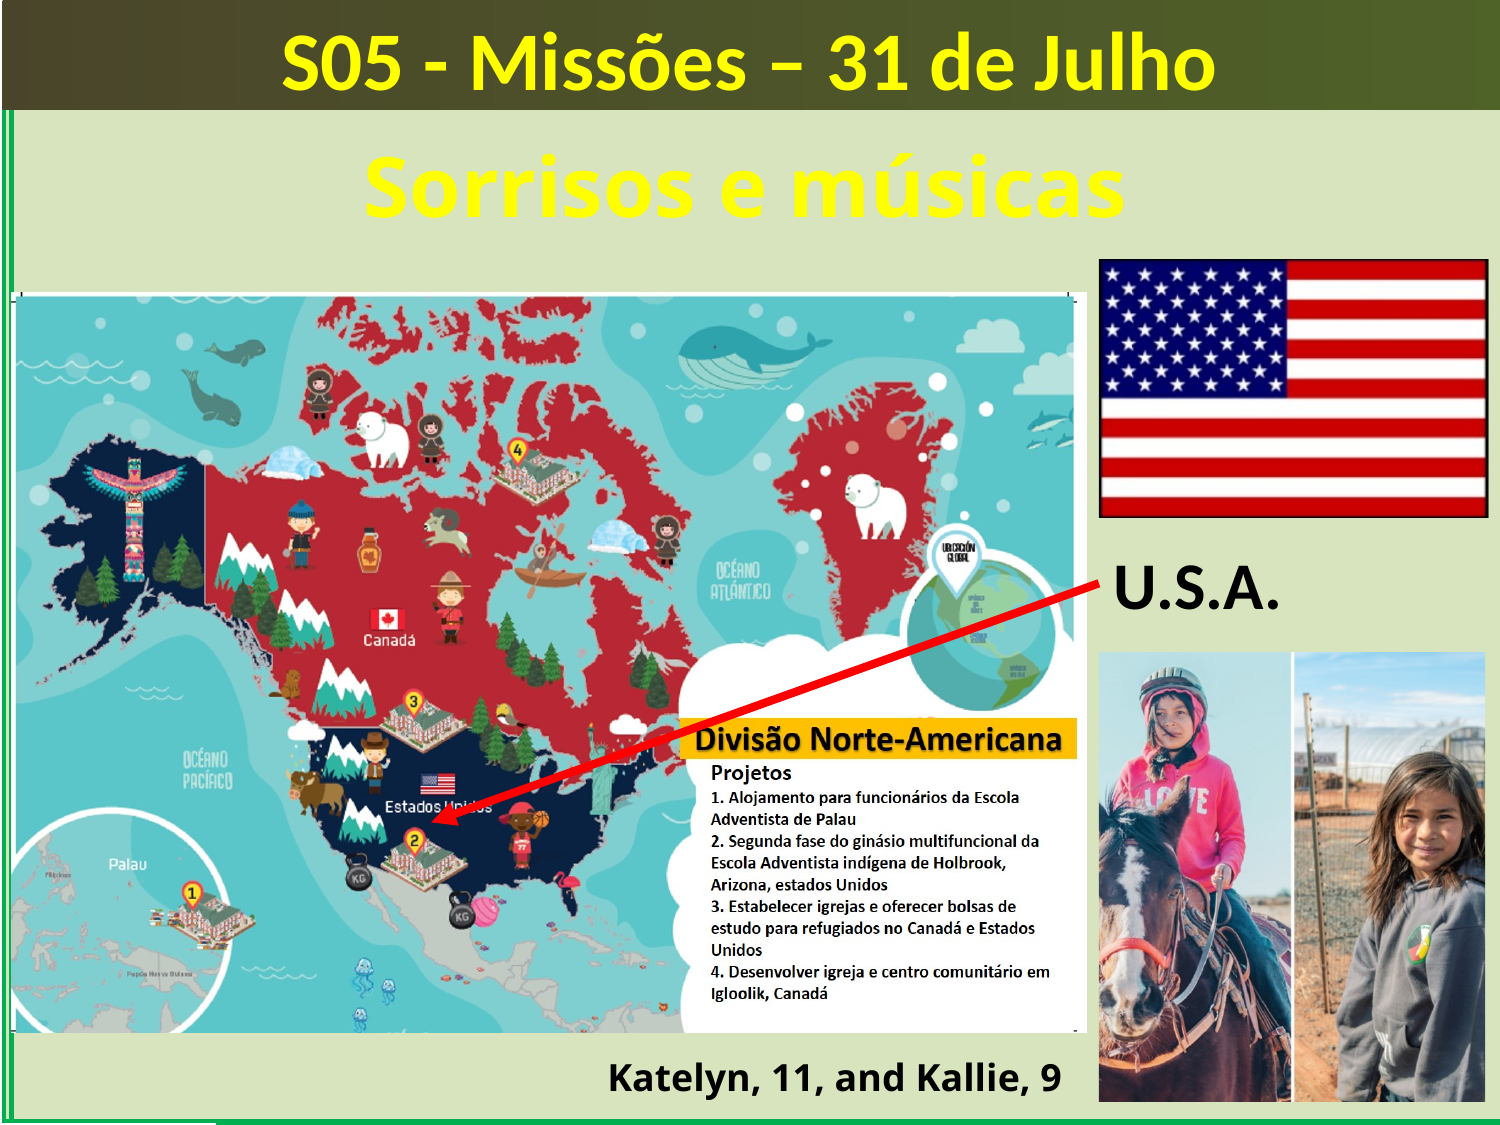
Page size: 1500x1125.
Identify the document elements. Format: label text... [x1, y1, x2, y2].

picture [1098, 259, 1489, 518]
list Katelyn, 11, and Kallie, 9 [29, 1046, 1087, 1102]
picture [1098, 651, 1486, 1102]
list Sorrisos e músicas [5, 127, 1486, 260]
list S05 - Missões – 31 de Julho [2, 0, 1497, 110]
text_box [430, 582, 1100, 823]
list U.S.A. [1098, 533, 1486, 633]
picture [11, 292, 1087, 1033]
